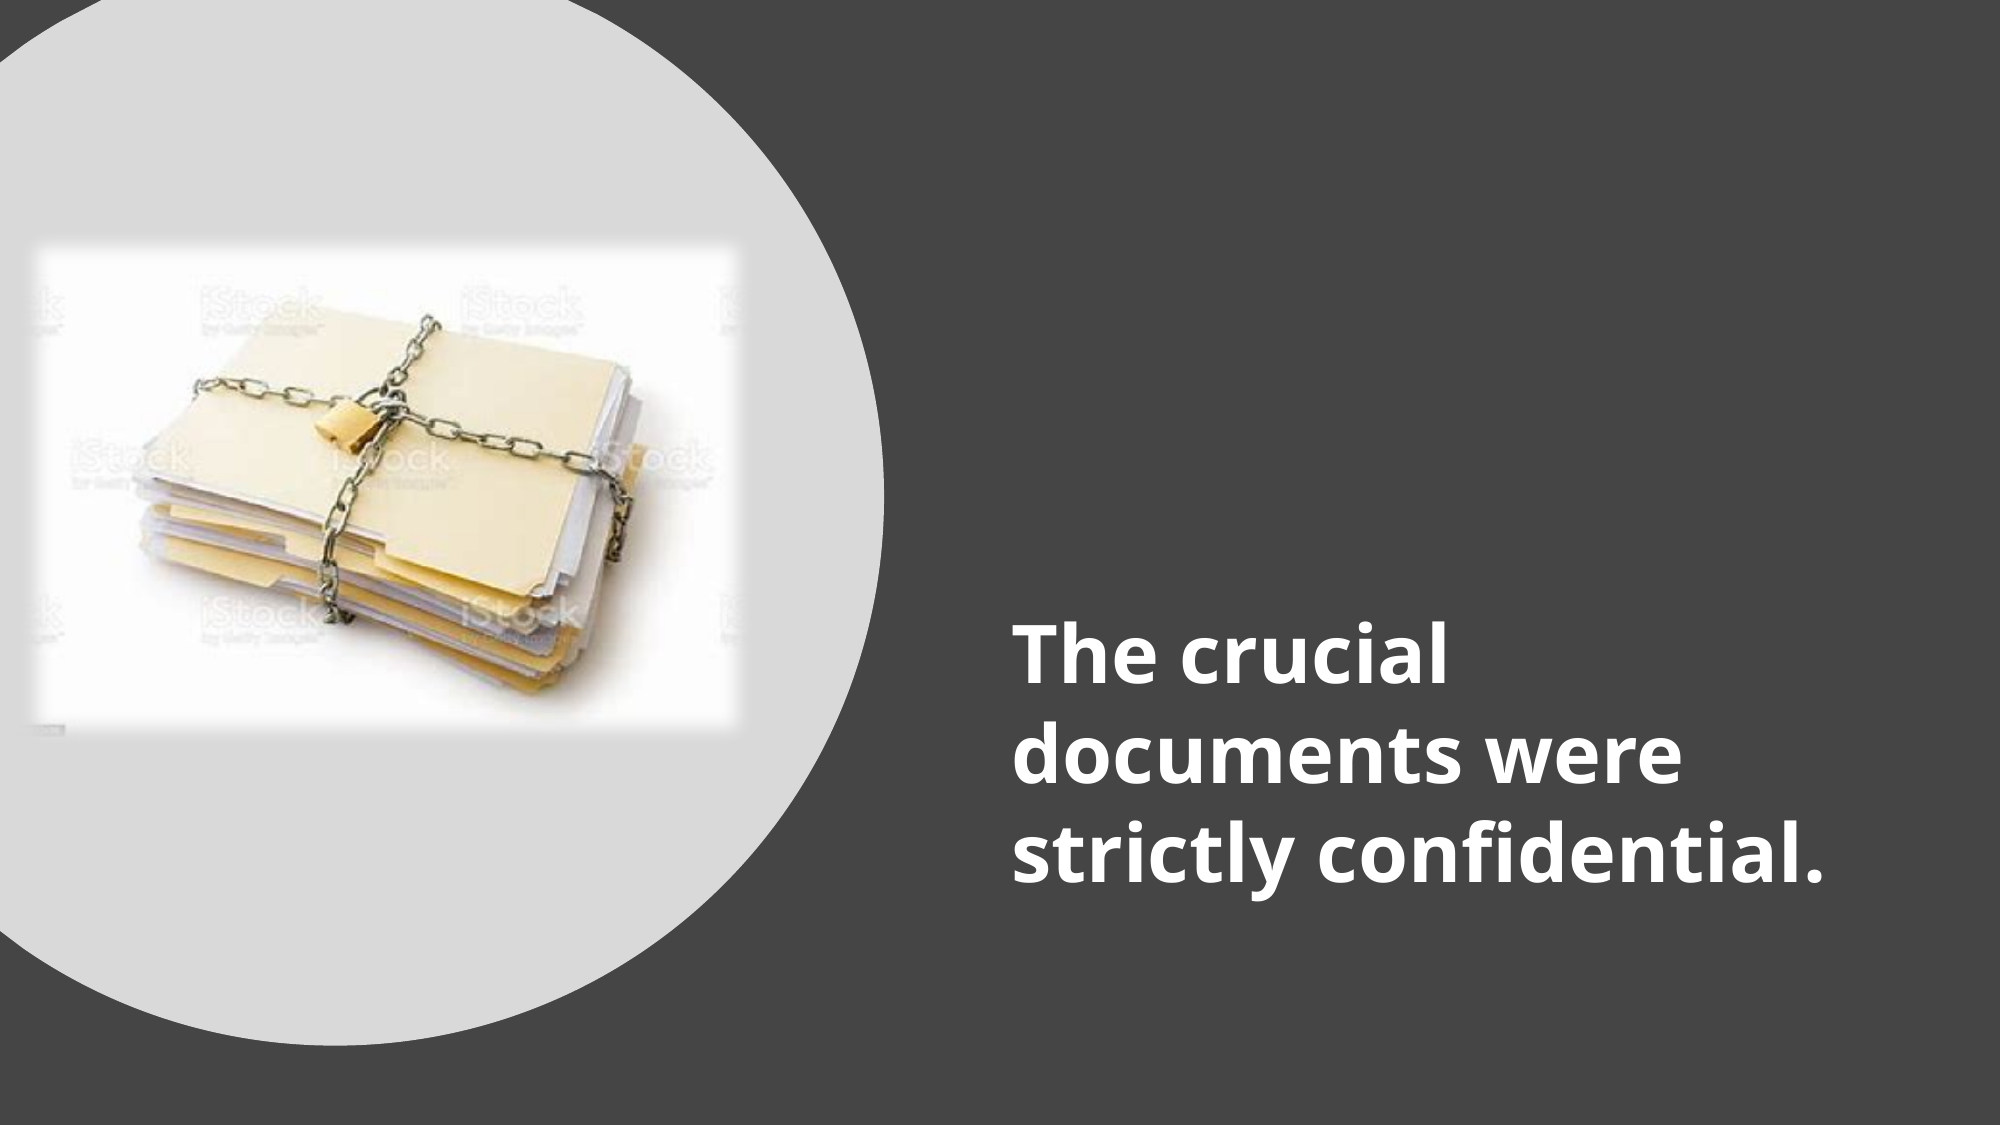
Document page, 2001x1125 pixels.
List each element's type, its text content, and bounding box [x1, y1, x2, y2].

picture [18, 227, 755, 746]
text_box [0, 0, 886, 1047]
text_box The crucial documents were strictly confidential. [996, 597, 1869, 938]
